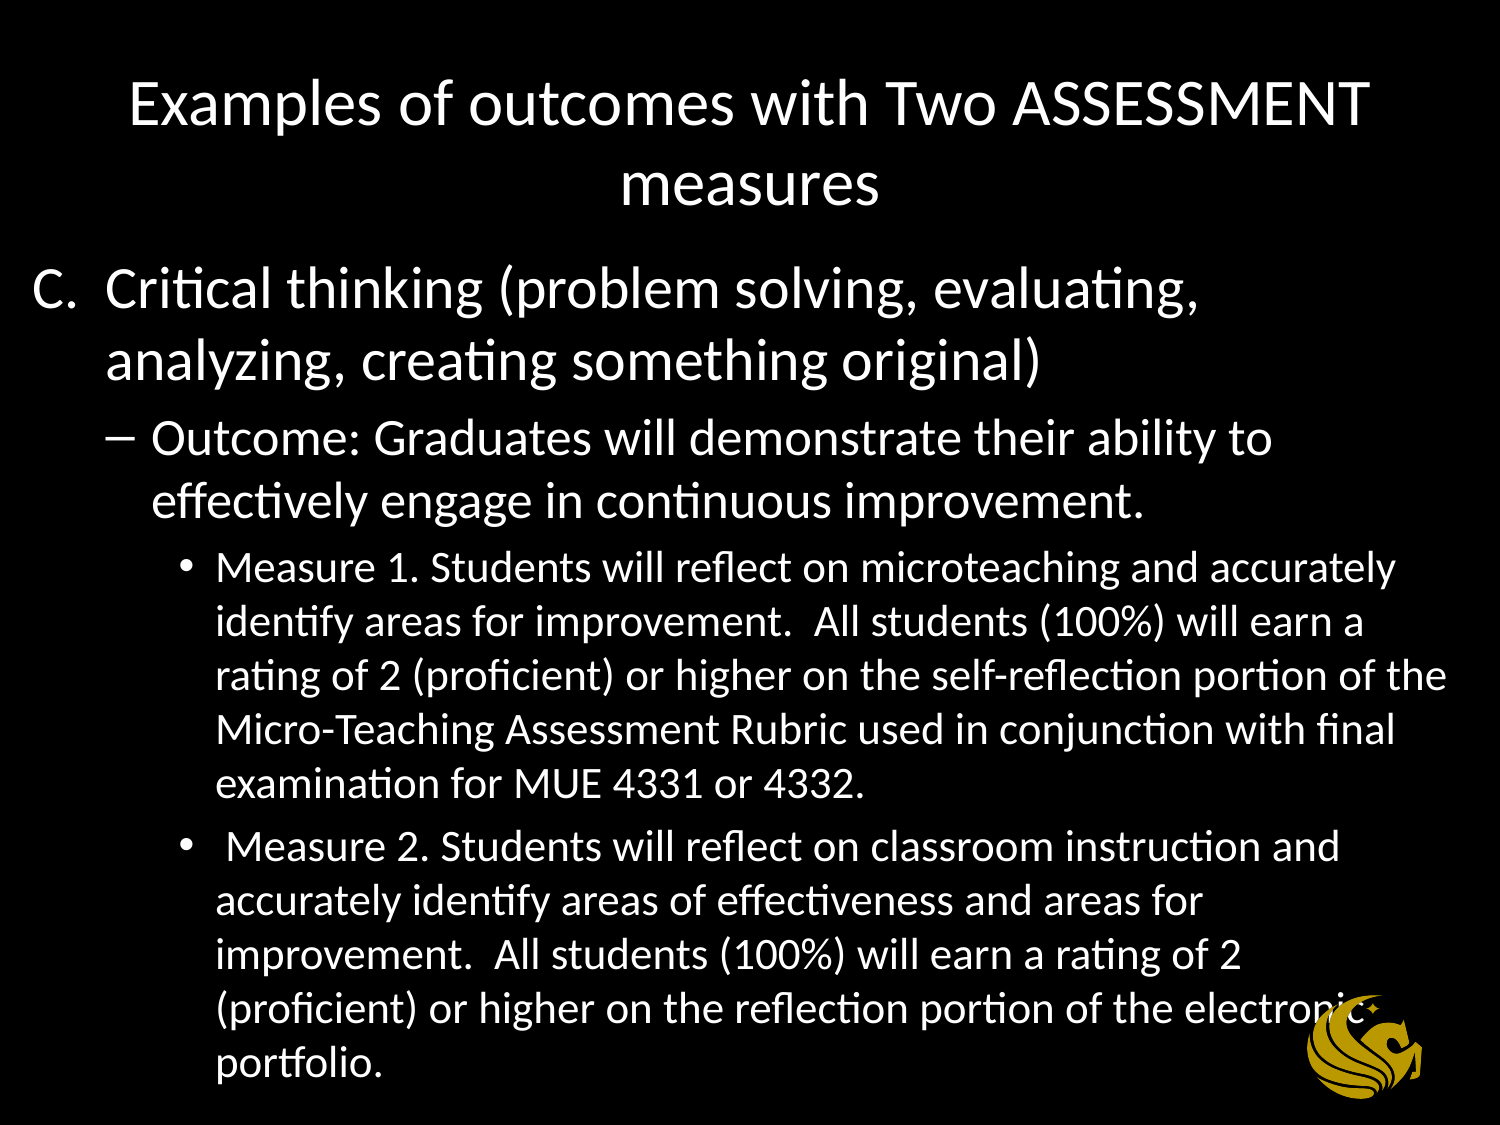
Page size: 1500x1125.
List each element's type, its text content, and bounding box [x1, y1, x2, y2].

title Examples of outcomes with Two ASSESSMENT measures [75, 45, 1425, 233]
picture [1303, 991, 1426, 1102]
list Critical thinking (problem solving, evaluating, analyzing, creating something original) Outcome: Graduates will demonstrate their ability to effectively engage in continuous improvement. Measure 1. Students will reflect on microteaching and accurately identify areas for improvement. All students (100%) will earn a rating of 2 (proficient) or higher on the self-reflection portion of the Micro-Teaching Assessment Rubric used in conjunction with final examination for MUE 4331 or 4332. Measure 2. Students will reflect on classroom instruction and accurately identify areas of effectiveness and areas for improvement. All students (100%) will earn a rating of 2 (proficient) or higher on the reflection portion of the electronic portfolio. [17, 240, 1469, 1102]
